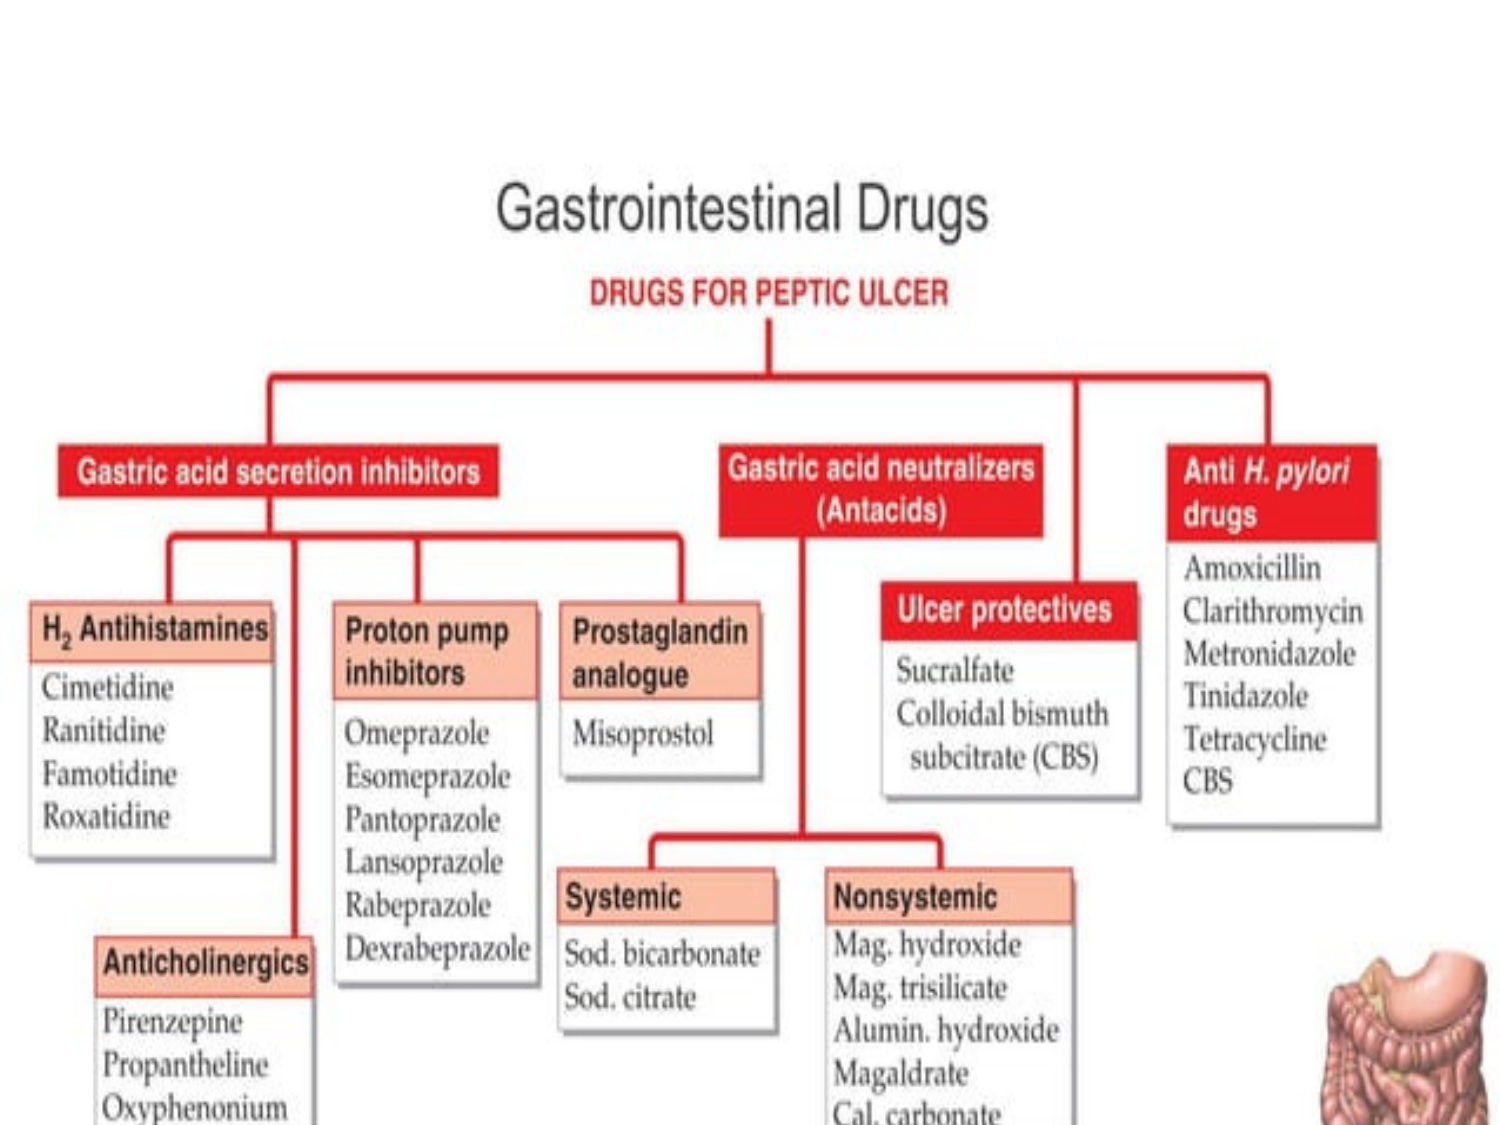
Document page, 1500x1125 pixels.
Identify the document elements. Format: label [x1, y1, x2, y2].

picture [0, 139, 1500, 1125]
